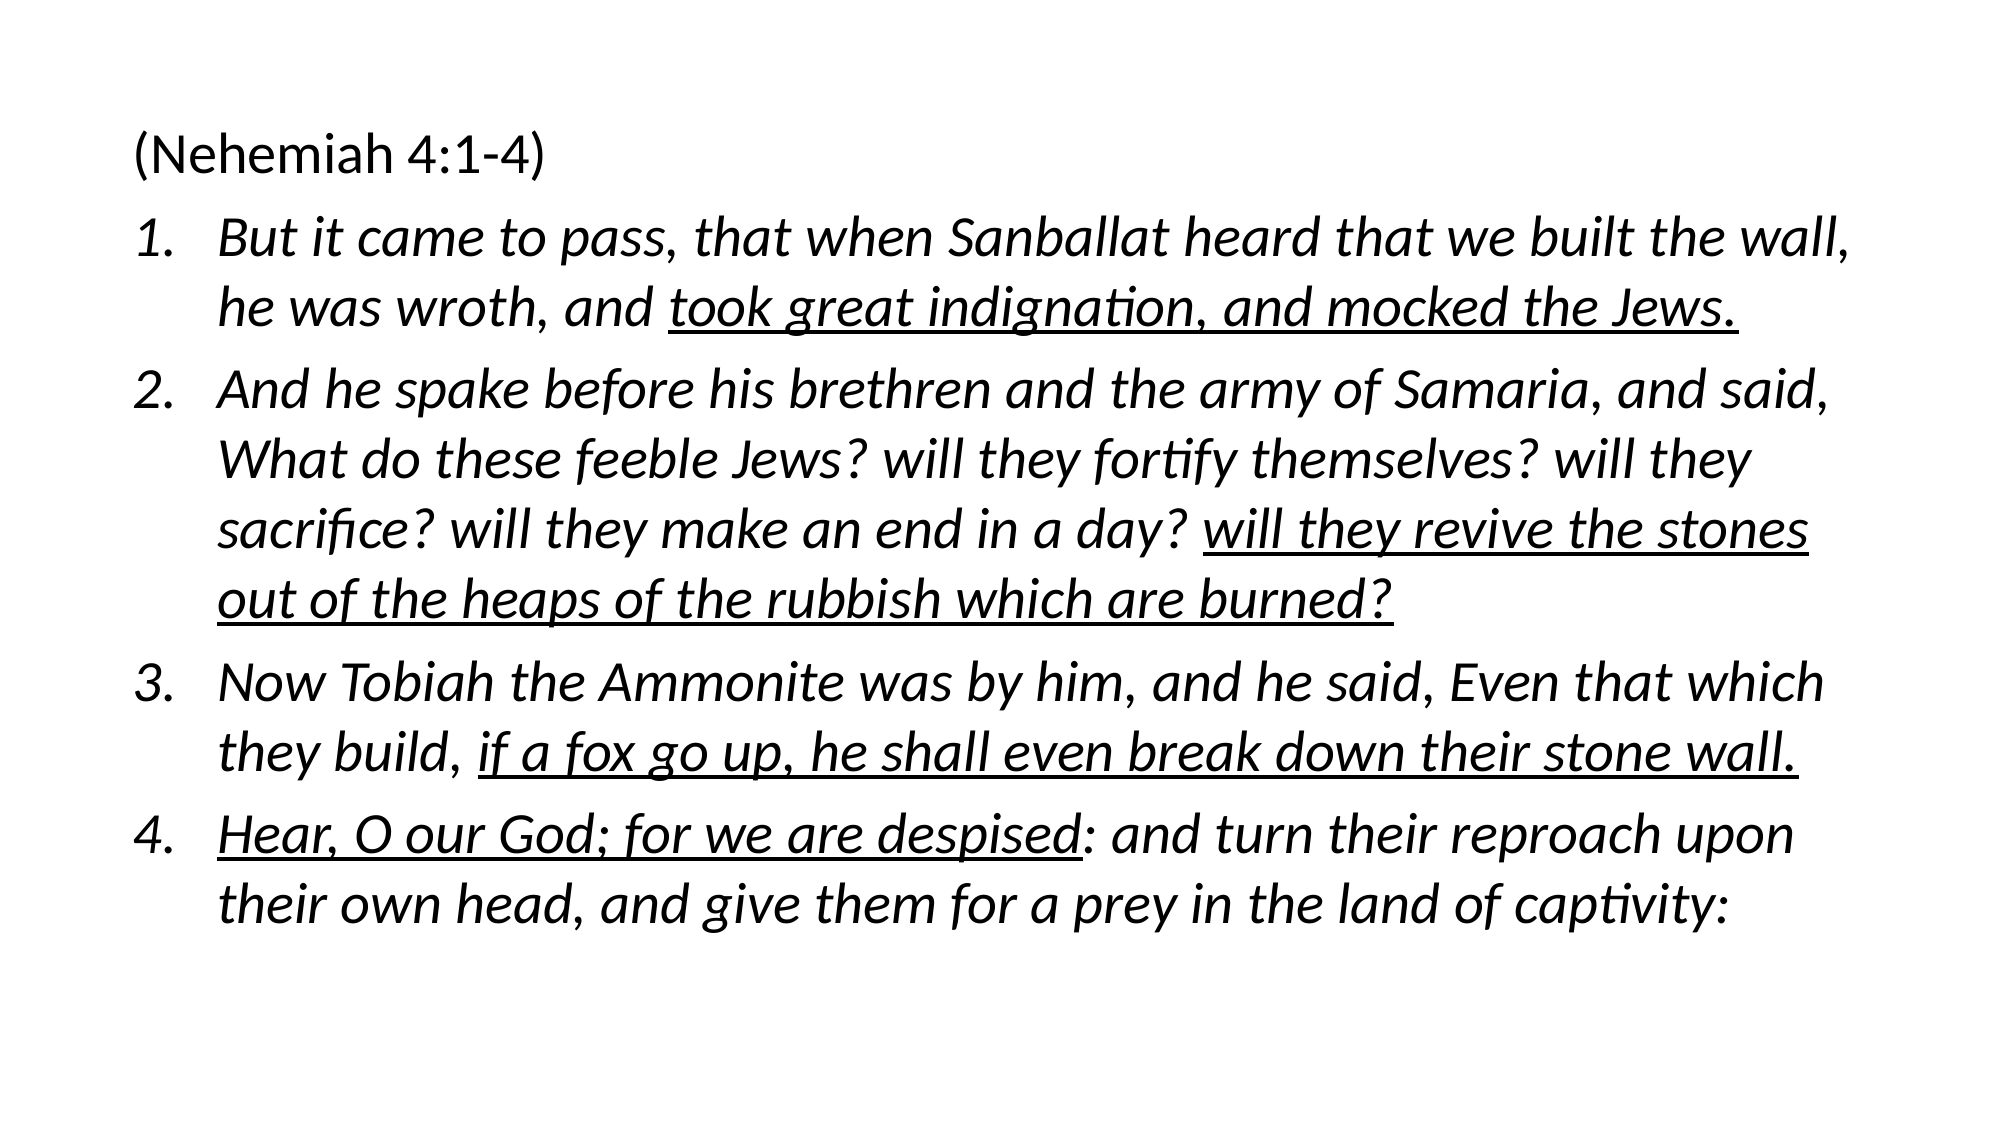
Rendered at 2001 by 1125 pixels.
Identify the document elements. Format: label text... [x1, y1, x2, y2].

list (Nehemiah 4:1-4) But it came to pass, that when Sanballat heard that we built the wall, he was wroth, and took great indignation, and mocked the Jews. And he spake before his brethren and the army of Samaria, and said, What do these feeble Jews? will they fortify themselves? will they sacrifice? will they make an end in a day? will they revive the stones out of the heaps of the rubbish which are burned? Now Tobiah the Ammonite was by him, and he said, Even that which they build, if a fox go up, he shall even break down their stone wall. Hear, O our God; for we are despised: and turn their reproach upon their own head, and give them for a prey in the land of captivity: [117, 108, 1914, 950]
